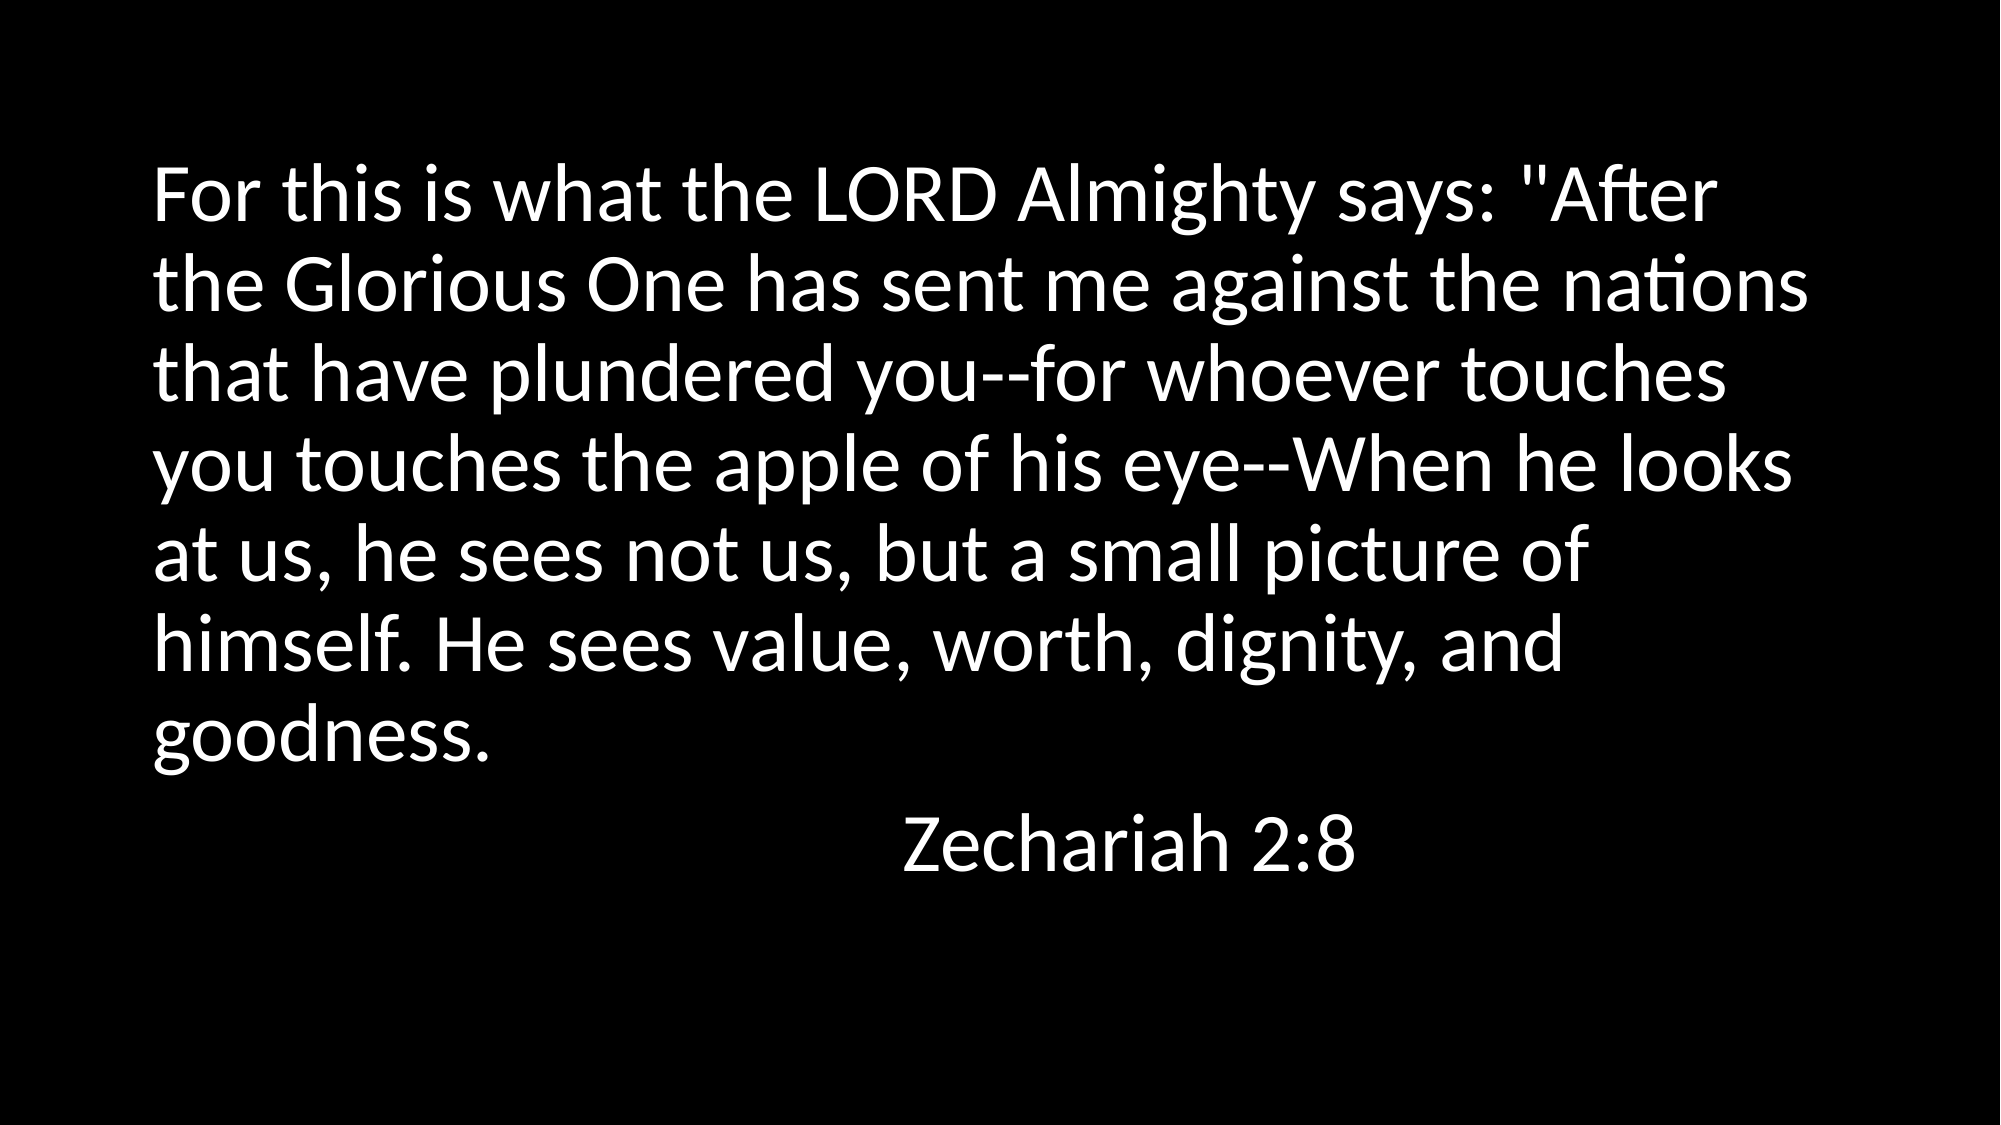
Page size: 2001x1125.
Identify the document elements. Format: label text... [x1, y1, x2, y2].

list For this is what the LORD Almighty says: "After the Glorious One has sent me against the nations that have plundered you--for whoever touches you touches the apple of his eye--When he looks at us, he sees not us, but a small picture of himself. He sees value, worth, dignity, and goodness. Zechariah 2:8 [137, 142, 1863, 1014]
